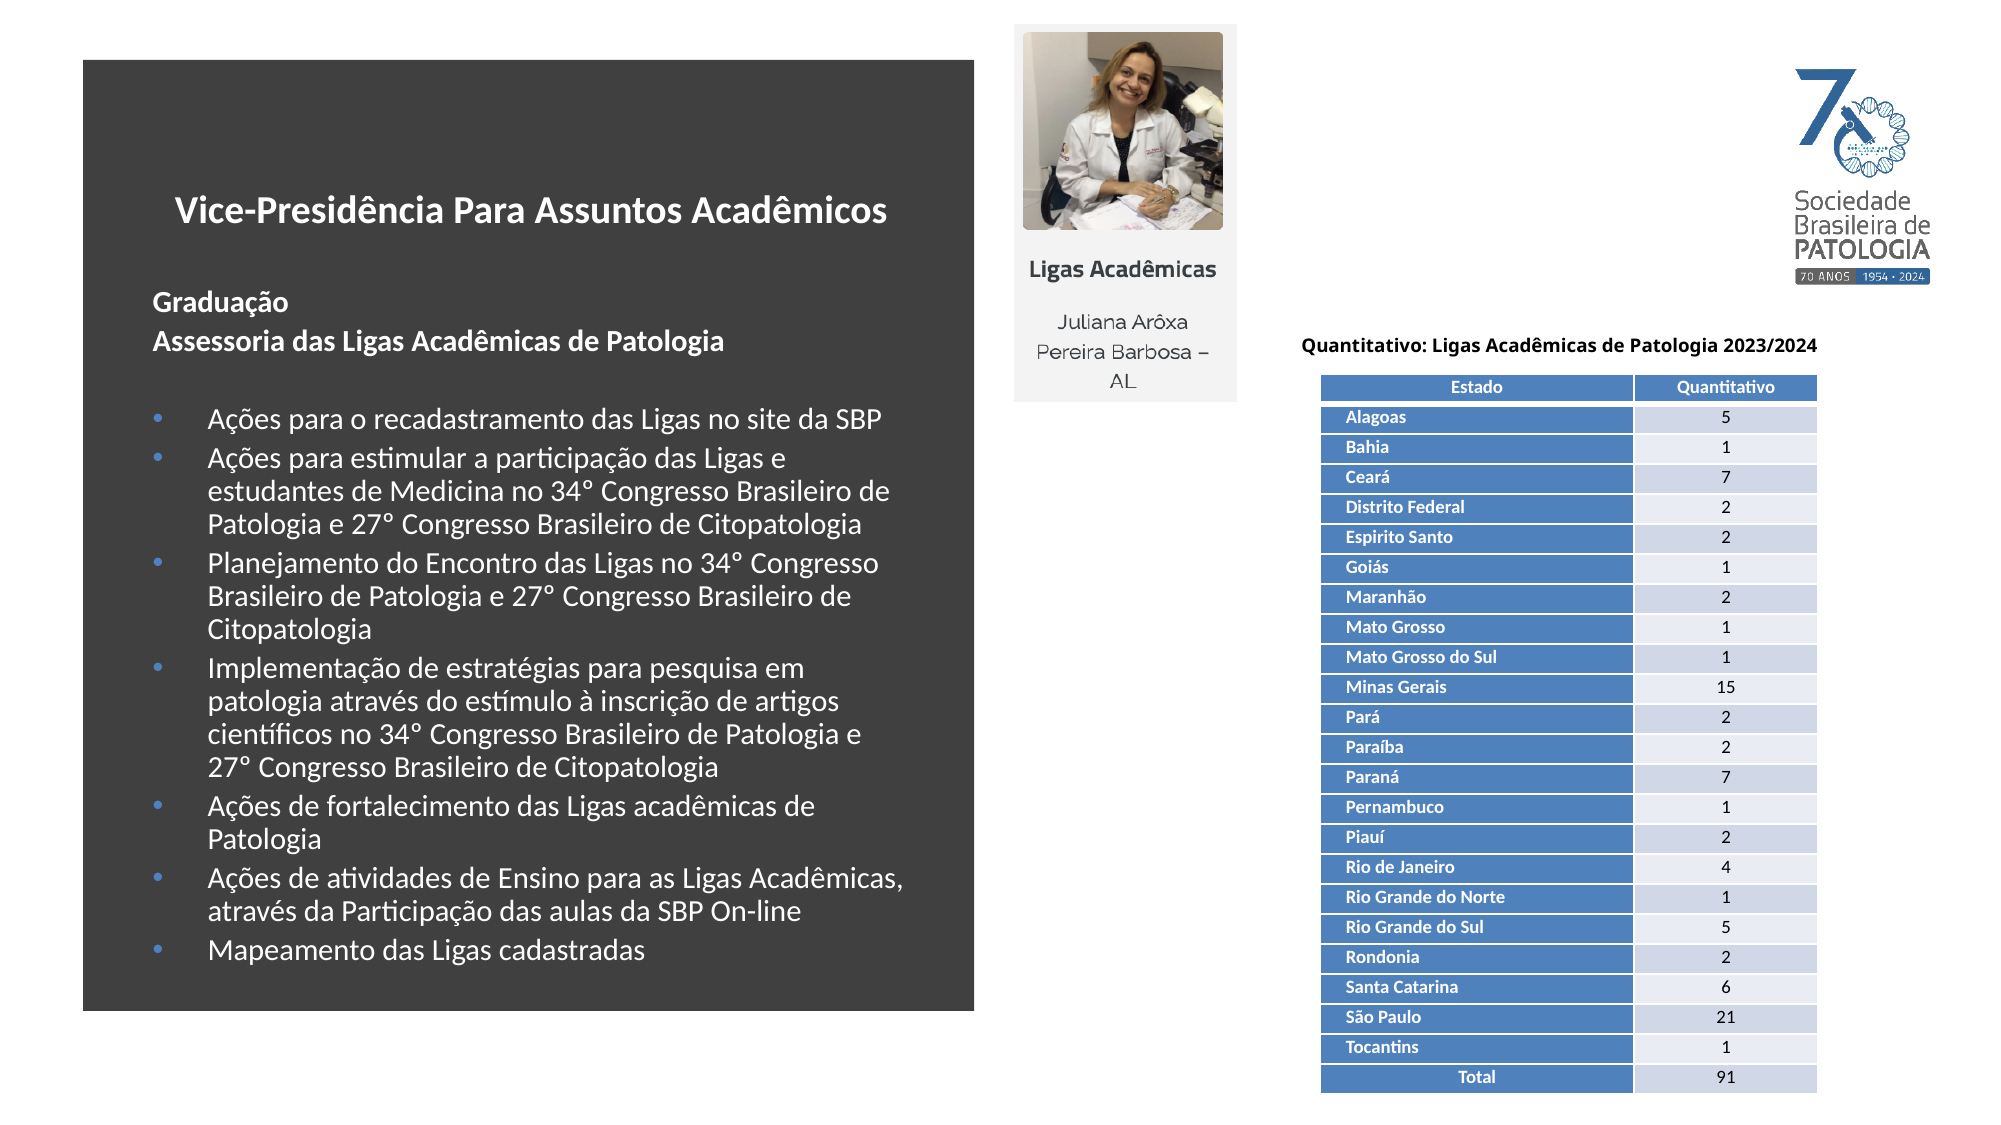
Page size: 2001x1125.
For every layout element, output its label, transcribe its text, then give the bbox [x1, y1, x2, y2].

table_cell Rio Grande do Sul [1321, 915, 1633, 943]
table_cell 2 [1635, 525, 1817, 553]
table_cell 1 [1635, 885, 1817, 913]
table_cell Ceará [1321, 465, 1633, 493]
table_cell 2 [1635, 705, 1817, 733]
table_cell 2 [1635, 495, 1817, 523]
table_cell Pará [1321, 705, 1633, 733]
table_cell 6 [1635, 975, 1817, 1003]
table_cell Goiás [1321, 555, 1633, 583]
table_cell 1 [1635, 795, 1817, 823]
table_cell 1 [1635, 645, 1817, 673]
table_cell 2 [1635, 945, 1817, 973]
table_cell Bahia [1321, 435, 1633, 463]
table_cell Pernambuco [1321, 795, 1633, 823]
table_cell Distrito Federal [1321, 495, 1633, 523]
title Vice-Presidência Para Assuntos Acadêmicos [137, 115, 926, 278]
table_cell 2 [1635, 735, 1817, 763]
table_cell Rio Grande do Norte [1321, 885, 1633, 913]
table_cell Espirito Santo [1321, 525, 1633, 553]
table_cell Mato Grosso do Sul [1321, 645, 1633, 673]
picture [1013, 24, 1237, 402]
table_cell Paraíba [1321, 735, 1633, 763]
table_cell 5 [1635, 915, 1817, 943]
text_box [81, 58, 976, 1013]
table_cell 1 [1635, 1035, 1817, 1063]
table_cell 2 [1635, 825, 1817, 853]
table_cell 7 [1635, 765, 1817, 793]
table_cell Rondonia [1321, 945, 1633, 973]
table_cell Maranhão [1321, 585, 1633, 613]
table_cell 7 [1635, 465, 1817, 493]
list Graduação Assessoria das Ligas Acadêmicas de Patologia Ações para o recadastramento das Ligas no site da SBP Ações para estimular a participação das Ligas e estudantes de Medicina no 34º Congresso Brasileiro de Patologia e 27º Congresso Brasileiro de Citopatologia Planejamento do Encontro das Ligas no 34º Congresso Brasileiro de Patologia e 27º Congresso Brasileiro de Citopatologia Implementação de estratégias para pesquisa em patologia através do estímulo à inscrição de artigos científicos no 34º Congresso Brasileiro de Patologia e 27º Congresso Brasileiro de Citopatologia Ações de fortalecimento das Ligas acadêmicas de Patologia Ações de atividades de Ensino para as Ligas Acadêmicas, através da Participação das aulas da SBP On-line Mapeamento das Ligas cadastradas [137, 278, 926, 988]
table_cell 4 [1635, 855, 1817, 883]
table_cell Piauí [1321, 825, 1633, 853]
table_cell Total [1321, 1065, 1633, 1093]
text_box Quantitativo: Ligas Acadêmicas de Patologia 2023/2024 [1259, 326, 1840, 409]
table_cell 21 [1635, 1005, 1817, 1033]
table_cell Rio de Janeiro [1321, 855, 1633, 883]
picture [1791, 66, 1934, 287]
table_cell Tocantins [1321, 1035, 1633, 1063]
table_cell São Paulo [1321, 1005, 1633, 1033]
table_cell 2 [1635, 585, 1817, 613]
table_cell Alagoas [1321, 409, 1633, 433]
table_cell Santa Catarina [1321, 975, 1633, 1003]
table_cell 15 [1635, 675, 1817, 703]
table_cell 91 [1635, 1065, 1817, 1093]
table_cell Mato Grosso [1321, 615, 1633, 643]
table_cell Minas Gerais [1321, 675, 1633, 703]
table_cell 5 [1635, 409, 1817, 433]
table_cell 1 [1635, 615, 1817, 643]
table_cell Paraná [1321, 765, 1633, 793]
table_cell 1 [1635, 555, 1817, 583]
table_cell 1 [1635, 435, 1817, 463]
